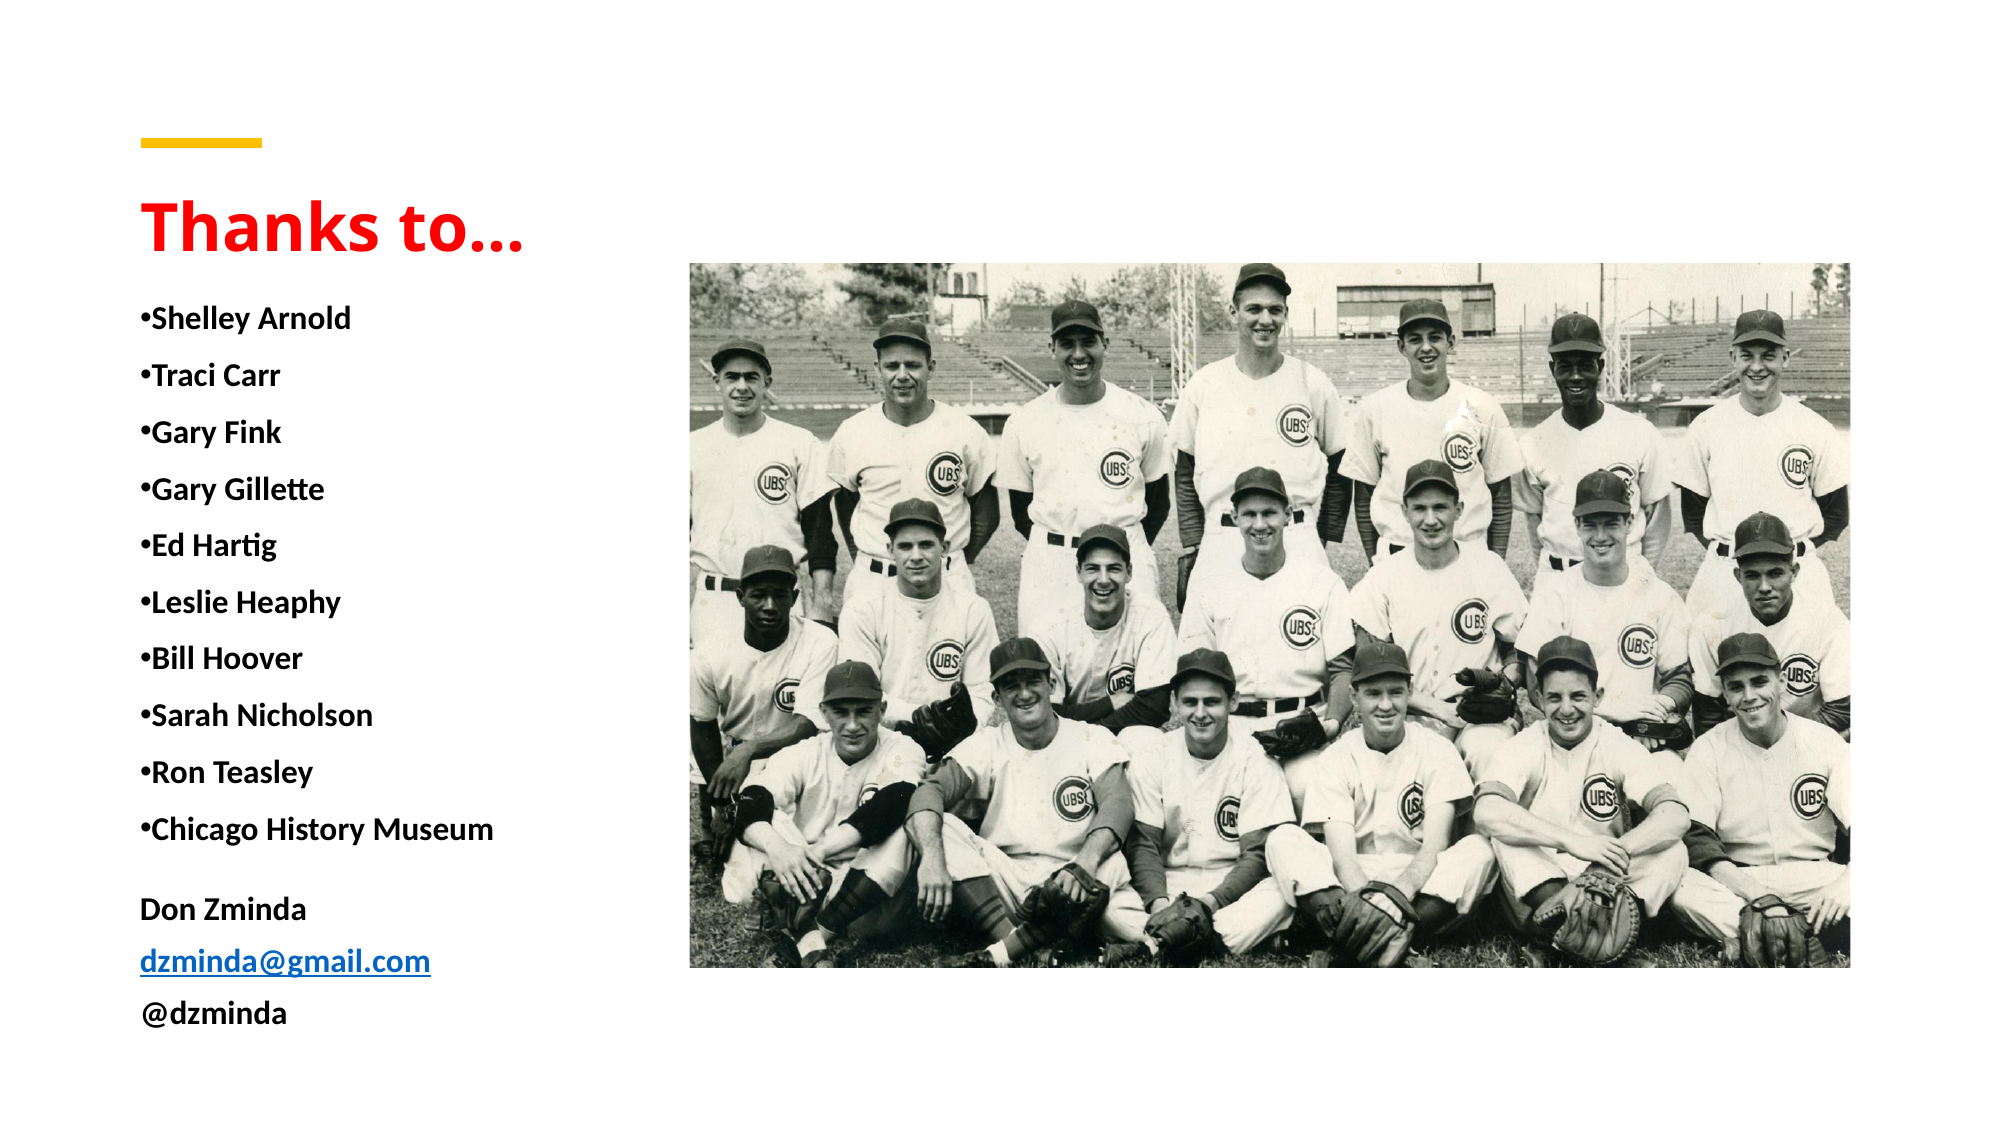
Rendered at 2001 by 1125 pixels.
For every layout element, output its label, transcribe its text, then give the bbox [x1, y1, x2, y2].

picture [689, 263, 1851, 968]
title Thanks to… [124, 186, 871, 293]
list Shelley Arnold Traci Carr Gary Fink Gary Gillette Ed Hartig Leslie Heaphy Bill Hoover Sarah Nicholson Ron Teasley Chicago History Museum [124, 293, 689, 879]
text_box Don Zminda dzminda@gmail.com @dzminda [124, 879, 690, 1039]
